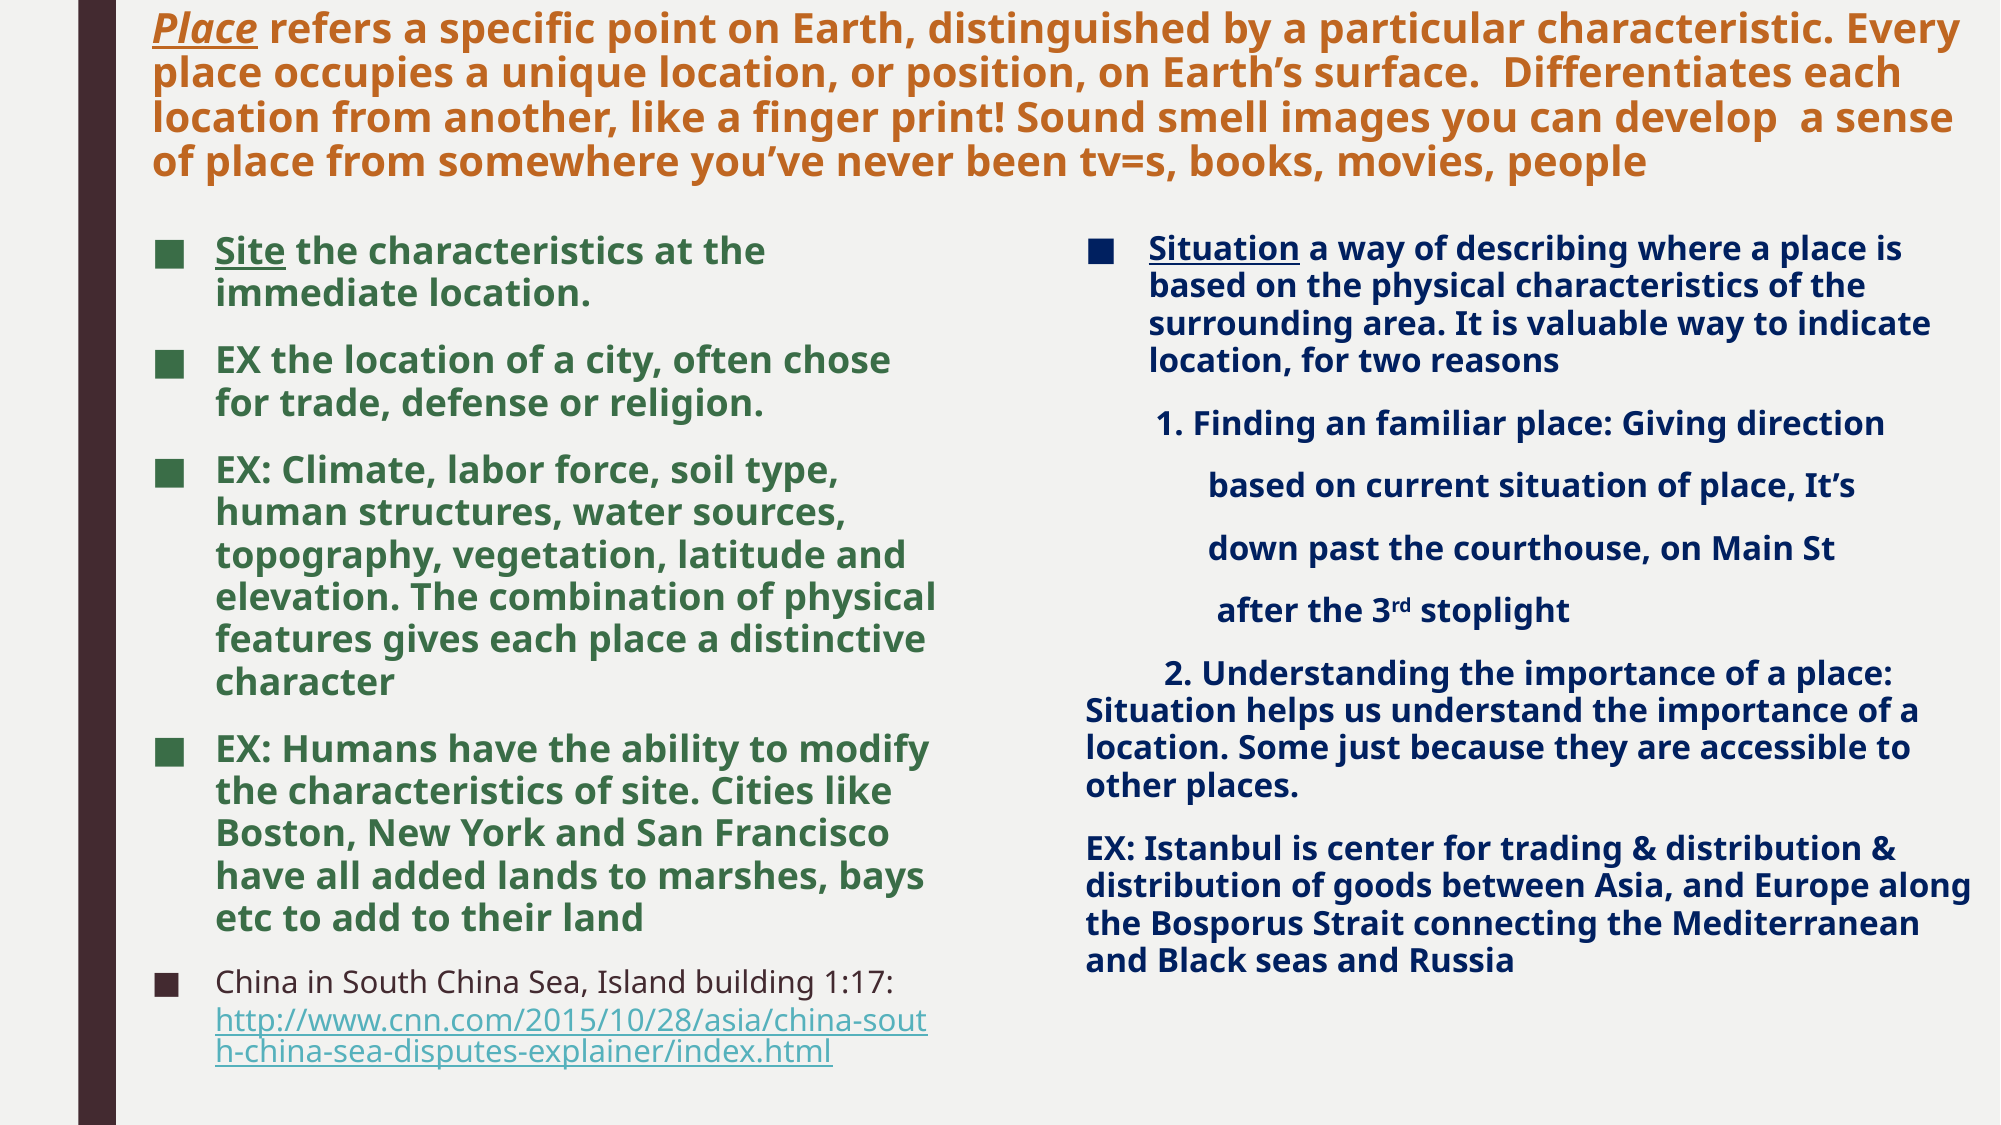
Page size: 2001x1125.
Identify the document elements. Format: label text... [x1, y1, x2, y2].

list Situation a way of describing where a place is based on the physical characteristics of the surrounding area. It is valuable way to indicate location, for two reasons 1. Finding an familiar place: Giving direction based on current situation of place, It’s down past the courthouse, on Main St after the 3rd stoplight 2. Understanding the importance of a place: Situation helps us understand the importance of a location. Some just because they are accessible to other places. EX: Istanbul is center for trading & distribution & distribution of goods between Asia, and Europe along the Bosporus Strait connecting the Mediterranean and Black seas and Russia [1070, 223, 2000, 1125]
list Site the characteristics at the immediate location. EX the location of a city, often chose for trade, defense or religion. EX: Climate, labor force, soil type, human structures, water sources, topography, vegetation, latitude and elevation. The combination of physical features gives each place a distinctive character EX: Humans have the ability to modify the characteristics of site. Cities like Boston, New York and San Francisco have all added lands to marshes, bays etc to add to their land China in South China Sea, Island building 1:17: http://www.cnn.com/2015/10/28/asia/china-south-china-sea-disputes-explainer/index.html [136, 223, 955, 1101]
title Place refers a specific point on Earth, distinguished by a particular characteristic. Every place occupies a unique location, or position, on Earth’s surface. Differentiates each location from another, like a finger print! Sound smell images you can develop a sense of place from somewhere you’ve never been tv=s, books, movies, people [136, 0, 2000, 186]
